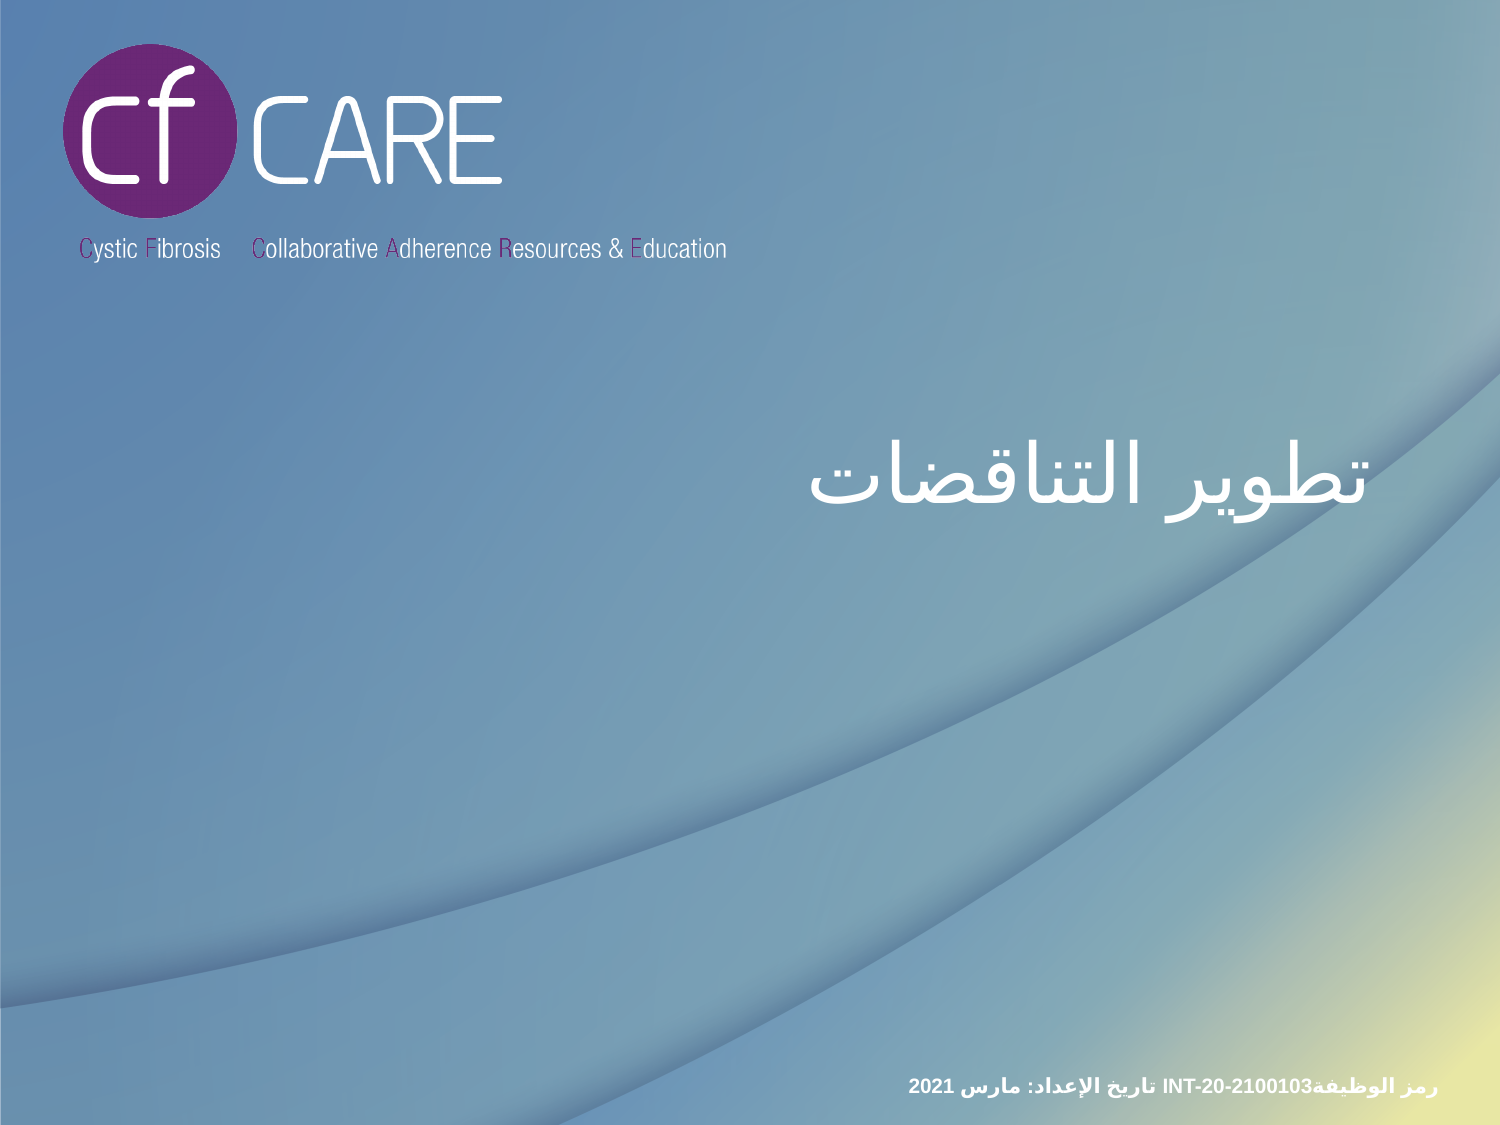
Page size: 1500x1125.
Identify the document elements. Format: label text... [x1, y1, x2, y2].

picture [0, 0, 1500, 1125]
text_box رمز الوظيفةINT-20-2100103 تاريخ الإعداد: مارس 2021 [712, 1065, 1454, 1105]
title تطوير التناقضات [112, 349, 1388, 591]
